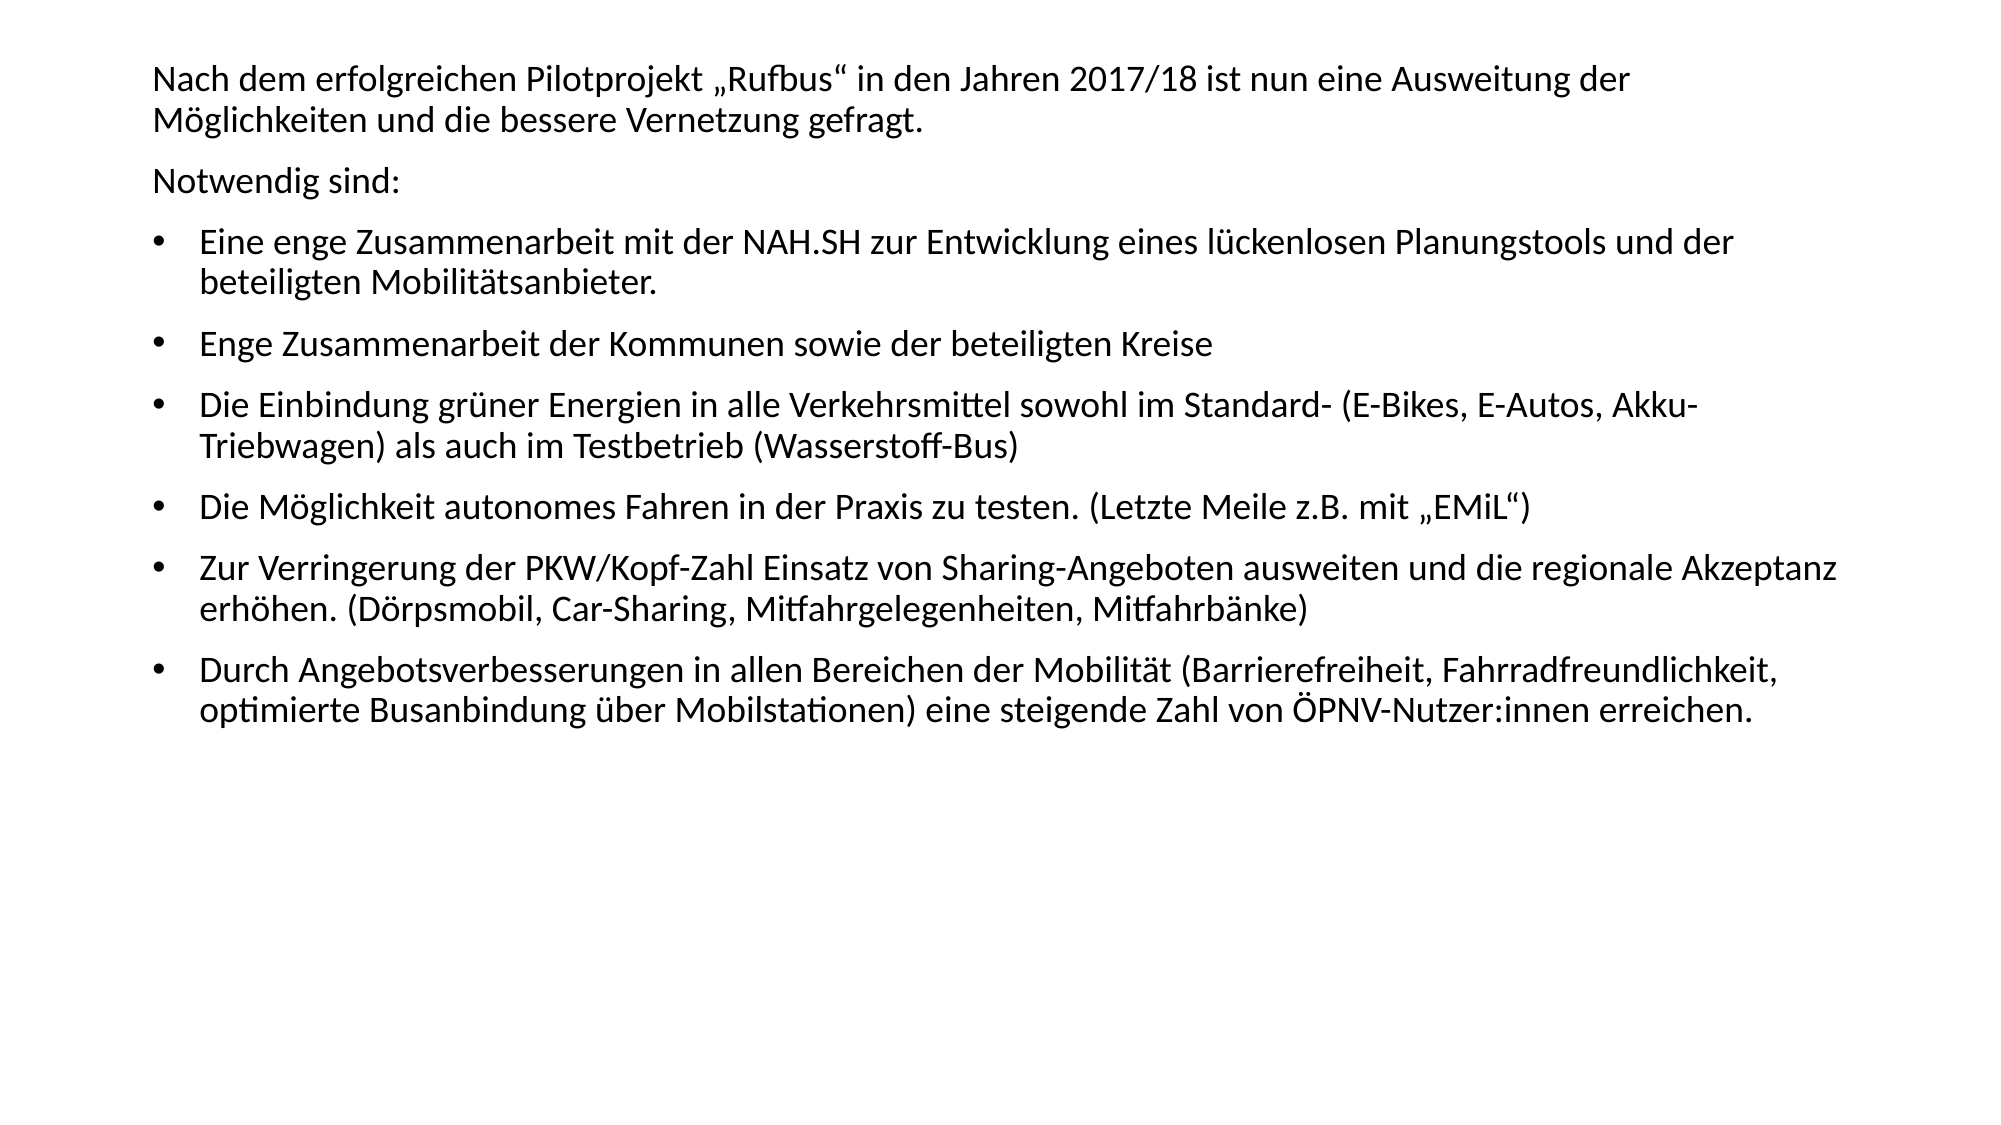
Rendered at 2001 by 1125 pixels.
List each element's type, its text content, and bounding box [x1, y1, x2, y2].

list Nach dem erfolgreichen Pilotprojekt „Rufbus“ in den Jahren 2017/18 ist nun eine Ausweitung der Möglichkeiten und die bessere Vernetzung gefragt. Notwendig sind: Eine enge Zusammenarbeit mit der NAH.SH zur Entwicklung eines lückenlosen Planungstools und der beteiligten Mobilitätsanbieter. Enge Zusammenarbeit der Kommunen sowie der beteiligten Kreise Die Einbindung grüner Energien in alle Verkehrsmittel sowohl im Standard- (E-Bikes, E-Autos, Akku-Triebwagen) als auch im Testbetrieb (Wasserstoff-Bus) Die Möglichkeit autonomes Fahren in der Praxis zu testen. (Letzte Meile z.B. mit „EMiL“) Zur Verringerung der PKW/Kopf-Zahl Einsatz von Sharing-Angeboten ausweiten und die regionale Akzeptanz erhöhen. (Dörpsmobil, Car-Sharing, Mitfahrgelegenheiten, Mitfahrbänke) Durch Angebotsverbesserungen in allen Bereichen der Mobilität (Barrierefreiheit, Fahrradfreundlichkeit, optimierte Busanbindung über Mobilstationen) eine steigende Zahl von ÖPNV-Nutzer:innen erreichen. [137, 51, 1863, 1014]
